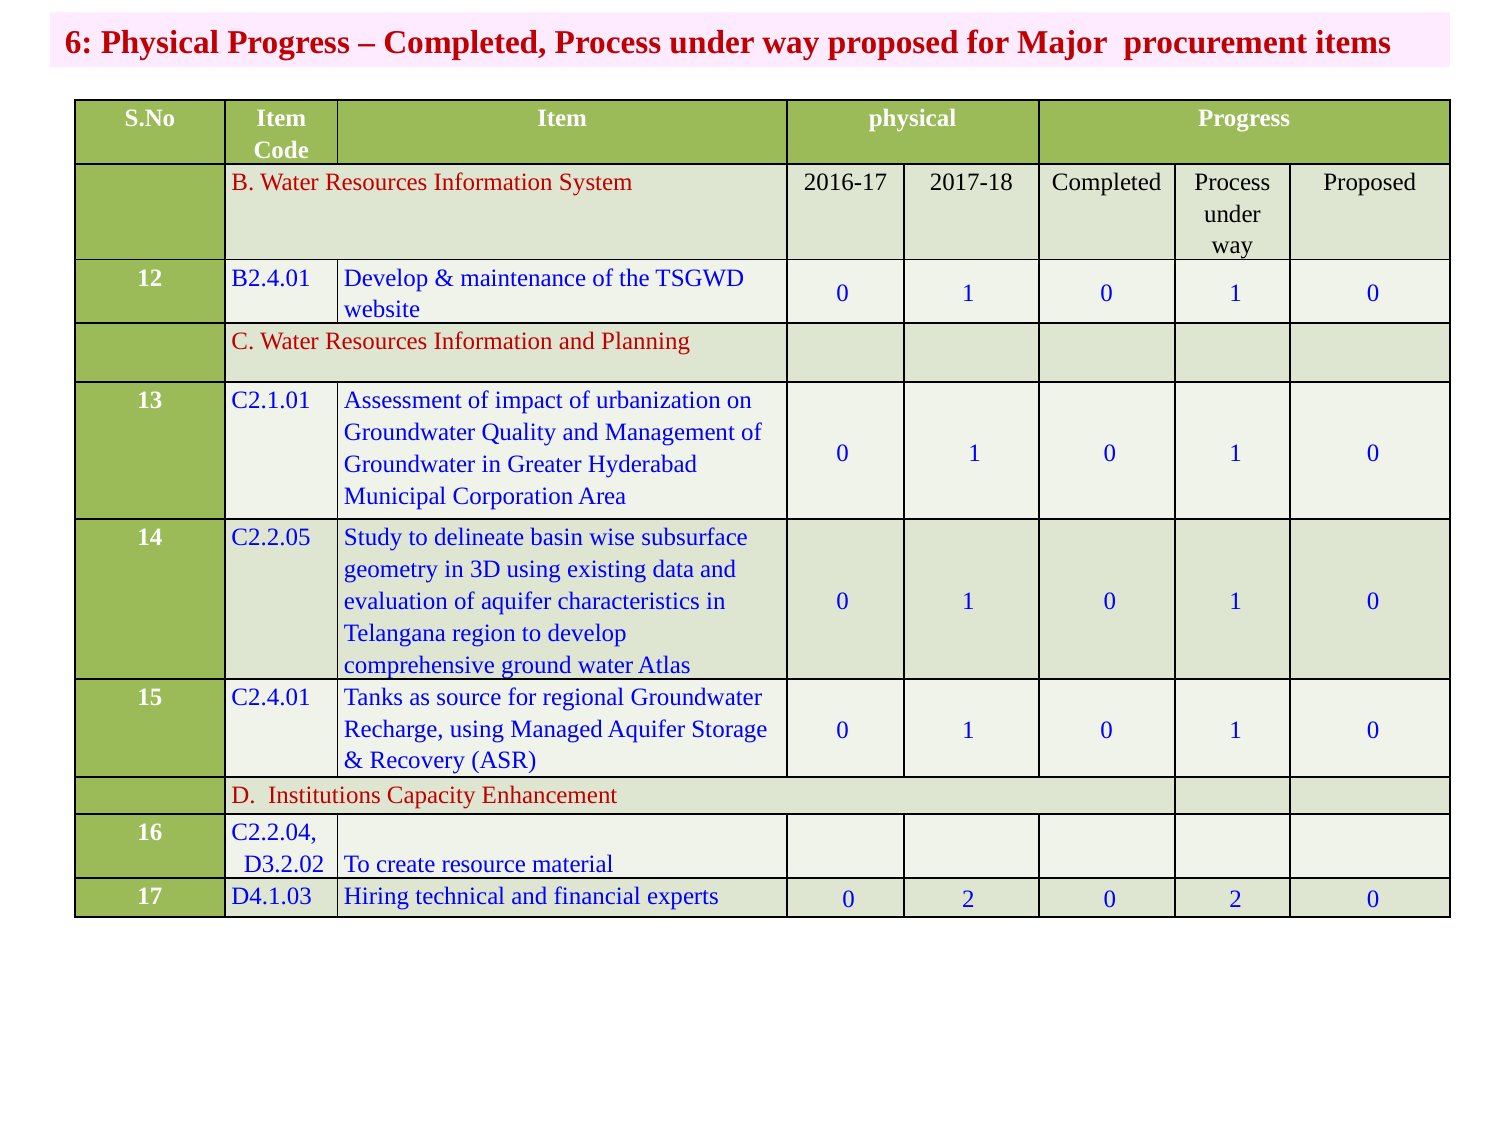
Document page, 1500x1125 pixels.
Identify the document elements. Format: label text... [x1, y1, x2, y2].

table_cell D4.1.03 [226, 879, 337, 916]
table_cell [788, 815, 903, 877]
table_cell [76, 778, 224, 813]
table_cell 2 [1176, 879, 1289, 916]
table_header Item Code [226, 101, 337, 163]
table_cell 0 [1040, 383, 1174, 518]
table_cell 0 [1291, 680, 1449, 776]
table_cell 1 [905, 383, 1038, 518]
table_header Item [338, 101, 786, 163]
table_cell 0 [1291, 383, 1449, 518]
table_cell 0 [788, 879, 903, 916]
table_cell [1040, 815, 1174, 877]
table_cell [905, 324, 1038, 381]
table_header physical [788, 101, 1038, 163]
table_cell Develop & maintenance of the TSGWD website [338, 260, 786, 322]
table_cell 13 [76, 383, 224, 518]
table_cell 12 [76, 260, 224, 322]
table_cell 2016-17 [788, 165, 903, 259]
table_header Progress [1040, 101, 1449, 163]
table_cell [1176, 324, 1289, 381]
table_cell 0 [788, 680, 903, 776]
table_cell D. Institutions Capacity Enhancement [226, 778, 1174, 813]
table_cell 0 [788, 383, 903, 518]
table_cell [1291, 778, 1449, 813]
table_cell 1 [905, 260, 1038, 322]
table_cell Process under way [1176, 165, 1289, 259]
table_cell 0 [1040, 879, 1174, 916]
table_cell 0 [788, 520, 903, 678]
table_cell [76, 324, 224, 381]
table_cell 15 [76, 680, 224, 776]
table_cell C2.2.05 [226, 520, 337, 678]
table_cell 16 [76, 815, 224, 877]
table_cell C2.1.01 [226, 383, 337, 518]
table_cell [76, 165, 224, 259]
table_cell 1 [1176, 680, 1289, 776]
table_cell 1 [1176, 520, 1289, 678]
table_cell [788, 324, 903, 381]
table_cell C. Water Resources Information and Planning [226, 324, 786, 381]
table_cell [905, 815, 1038, 877]
table_cell 0 [1291, 879, 1449, 916]
table_cell To create resource material [338, 815, 786, 877]
table_cell [1176, 815, 1289, 877]
table_cell 0 [1040, 520, 1174, 678]
table_cell Completed [1040, 165, 1174, 259]
text_box 6: Physical Progress – Completed, Process under way proposed for Major procurement items [50, 12, 1450, 68]
table_cell 1 [905, 520, 1038, 678]
table_cell Tanks as source for regional Groundwater Recharge, using Managed Aquifer Storage & Recovery (ASR) [338, 680, 786, 776]
table_cell C2.2.04, D3.2.02 [226, 815, 337, 877]
table_cell 1 [1176, 383, 1289, 518]
table_cell 1 [1176, 260, 1289, 322]
table_cell 0 [1291, 260, 1449, 322]
table_cell 2 [905, 879, 1038, 916]
table_cell Proposed [1291, 165, 1449, 259]
table_header S.No [76, 101, 224, 163]
table_cell [1291, 815, 1449, 877]
table_cell 0 [1040, 680, 1174, 776]
table_cell 1 [905, 680, 1038, 776]
table_cell B2.4.01 [226, 260, 337, 322]
table_cell 0 [1291, 520, 1449, 678]
table_cell [1176, 778, 1289, 813]
table_cell [1040, 324, 1174, 381]
table_cell Assessment of impact of urbanization on Groundwater Quality and Management of Groundwater in Greater Hyderabad Municipal Corporation Area [338, 383, 786, 518]
table_cell 17 [76, 879, 224, 916]
table_cell Study to delineate basin wise subsurface geometry in 3D using existing data and evaluation of aquifer characteristics in Telangana region to develop comprehensive ground water Atlas [338, 520, 786, 678]
table_cell 14 [76, 520, 224, 678]
table_cell 0 [788, 260, 903, 322]
table_cell C2.4.01 [226, 680, 337, 776]
table_cell B. Water Resources Information System [226, 165, 786, 259]
table_cell 0 [1040, 260, 1174, 322]
table_cell Hiring technical and financial experts [338, 879, 786, 916]
table_cell 2017-18 [905, 165, 1038, 259]
table_cell [1291, 324, 1449, 381]
